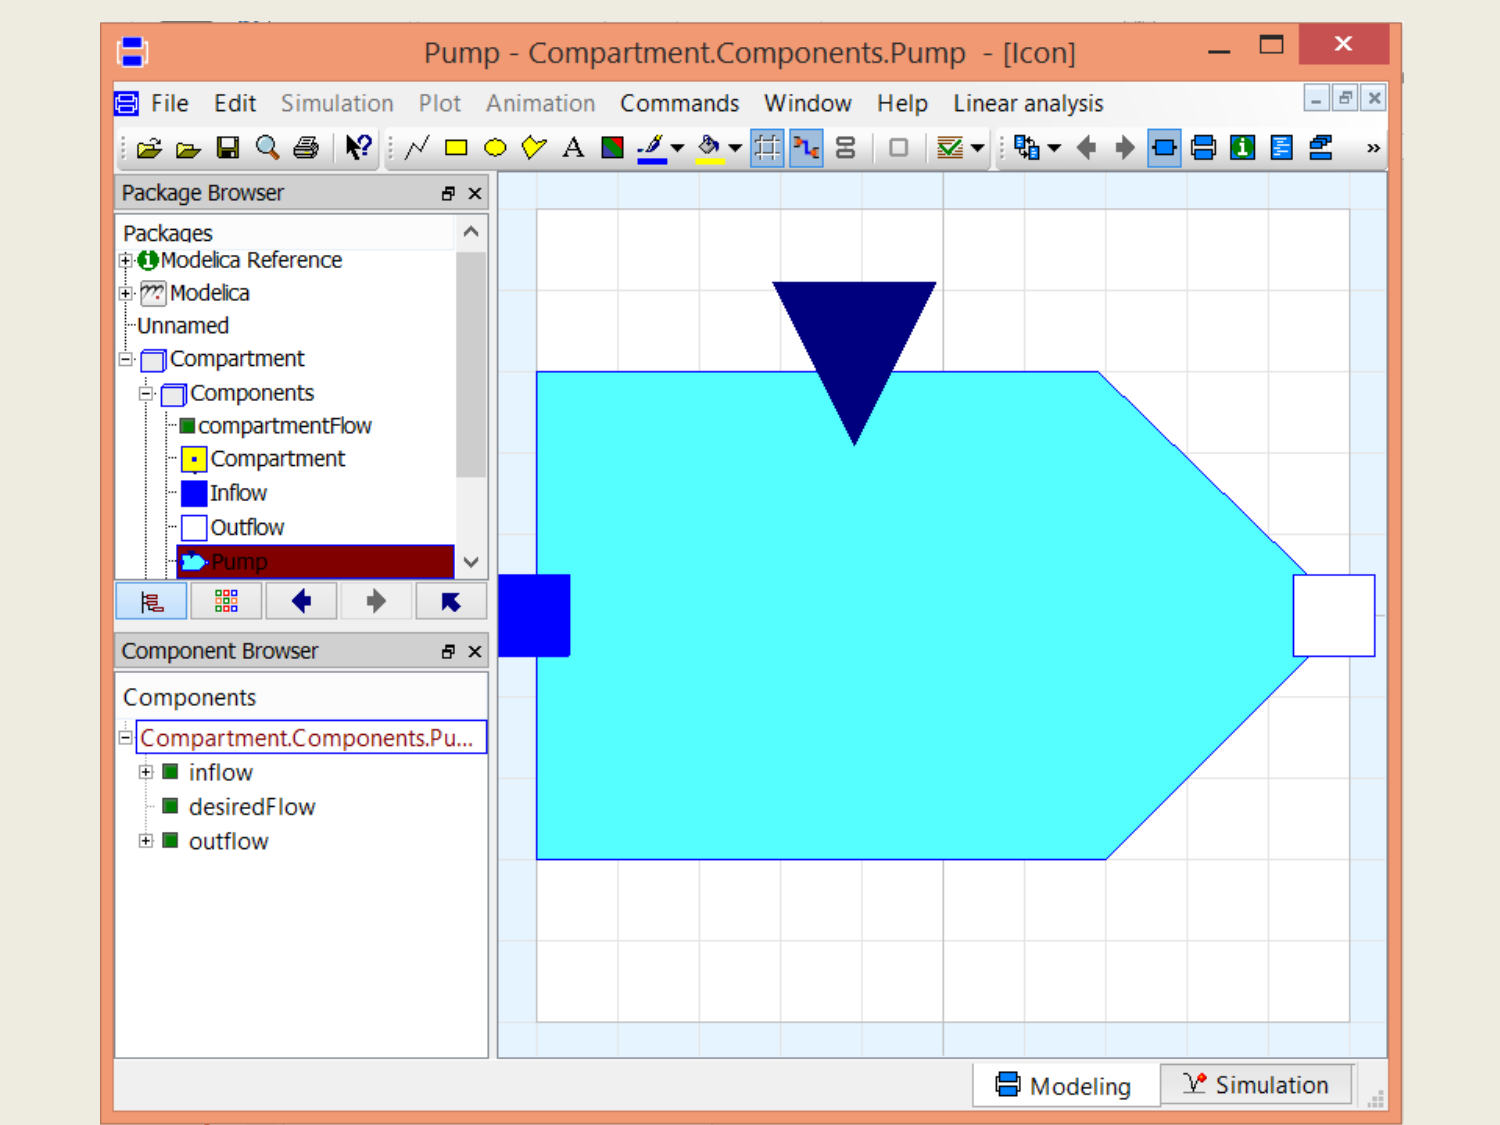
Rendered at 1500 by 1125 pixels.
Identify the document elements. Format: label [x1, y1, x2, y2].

picture [100, 21, 1404, 1125]
